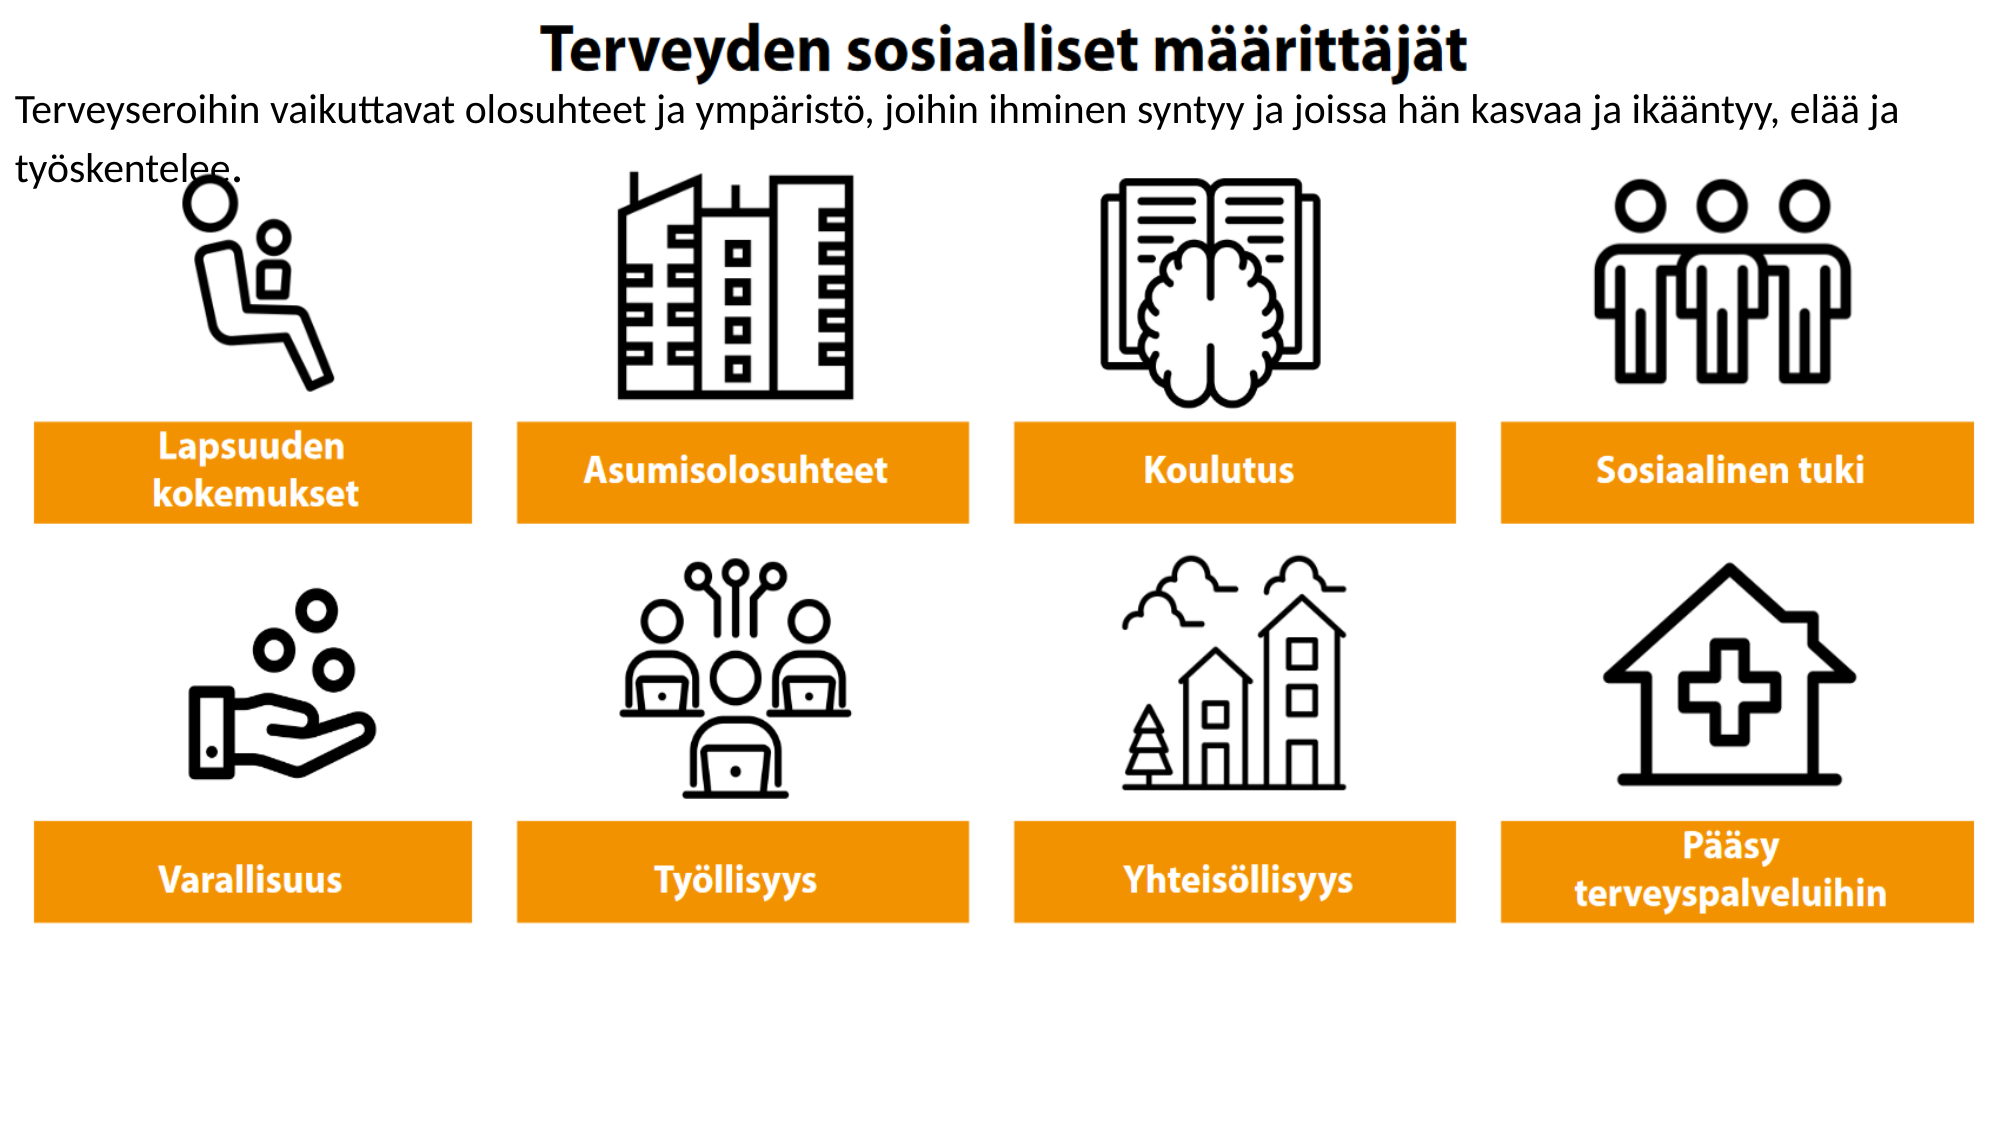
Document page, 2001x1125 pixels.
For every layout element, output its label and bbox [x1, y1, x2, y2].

picture [0, 13, 2000, 952]
